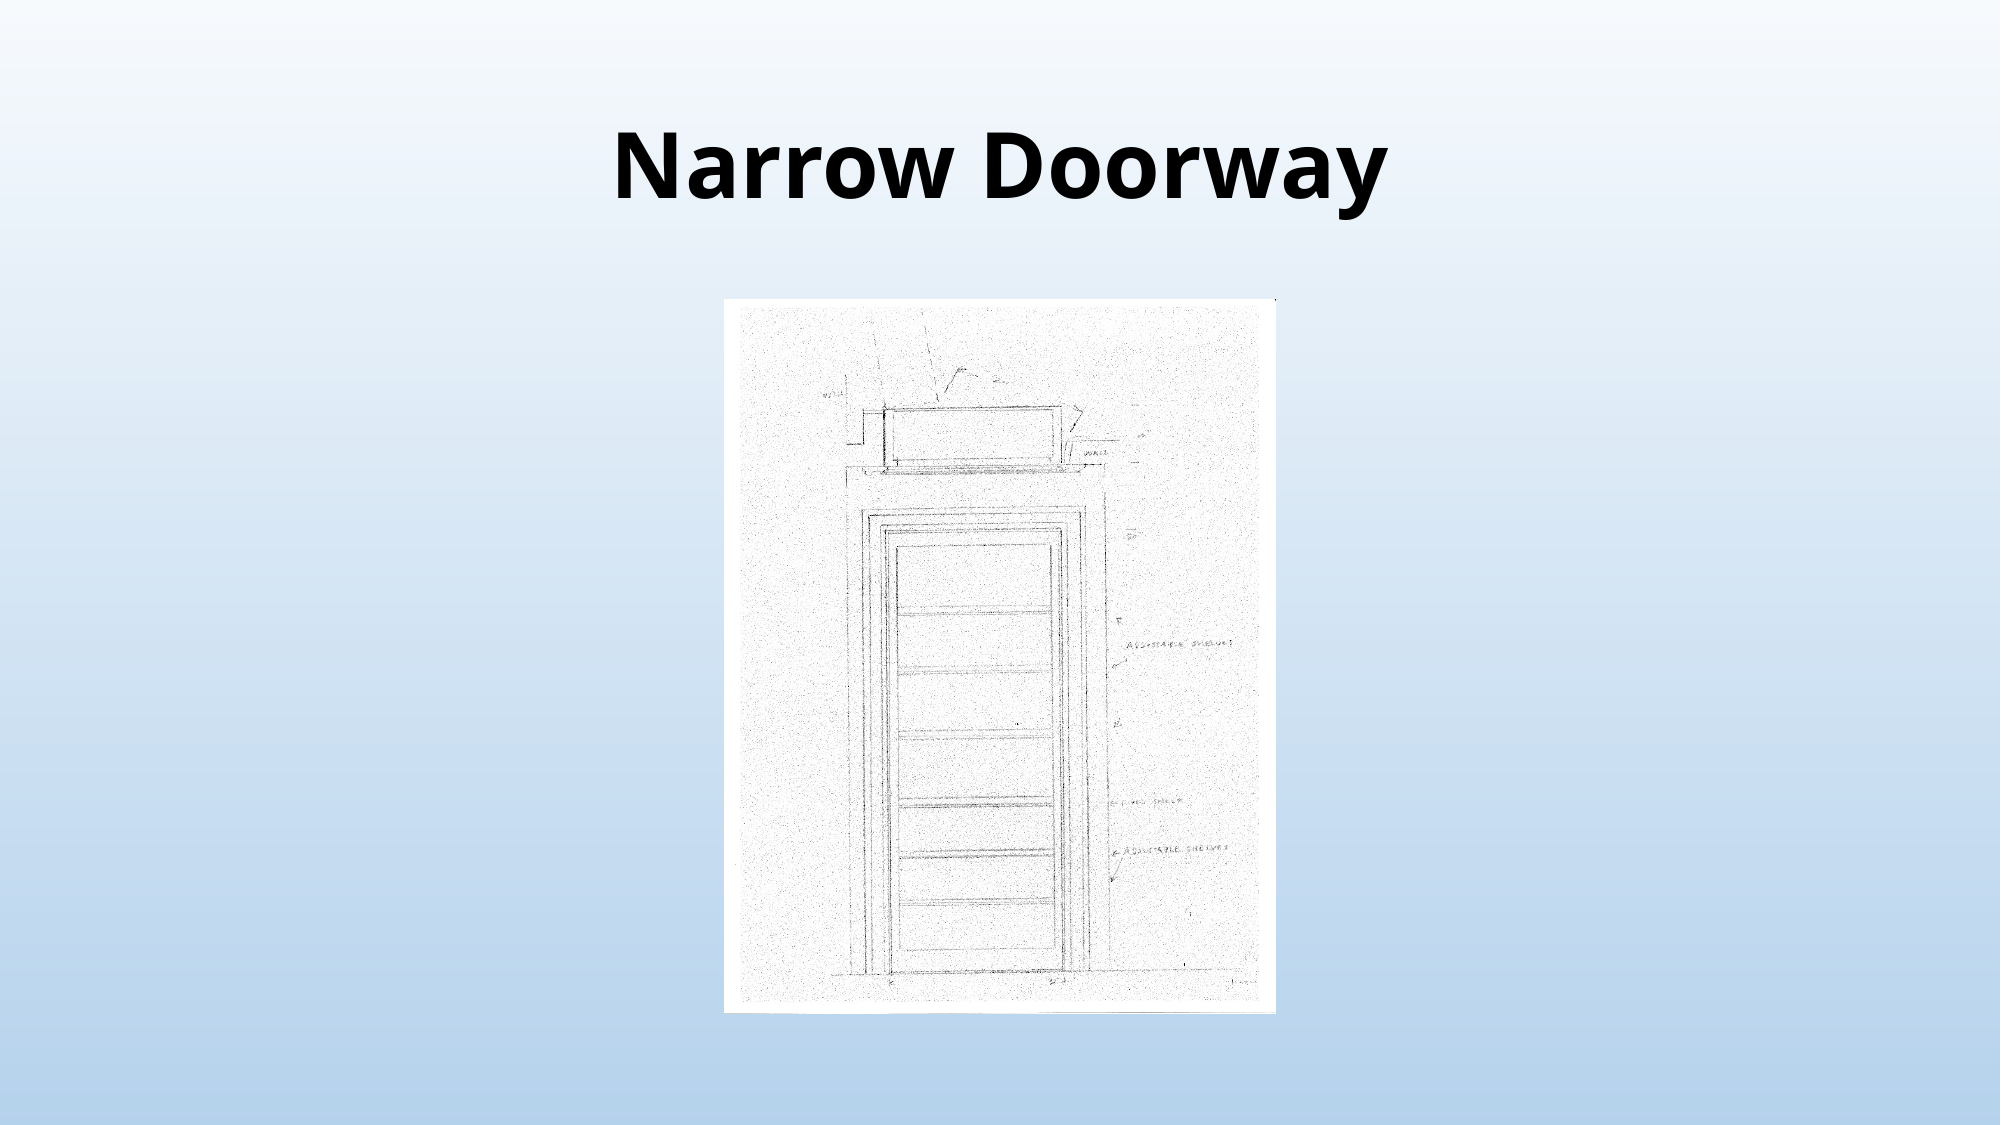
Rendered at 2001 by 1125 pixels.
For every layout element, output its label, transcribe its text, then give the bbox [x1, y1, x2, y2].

title Narrow Doorway [137, 59, 1863, 278]
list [724, 299, 1276, 1014]
